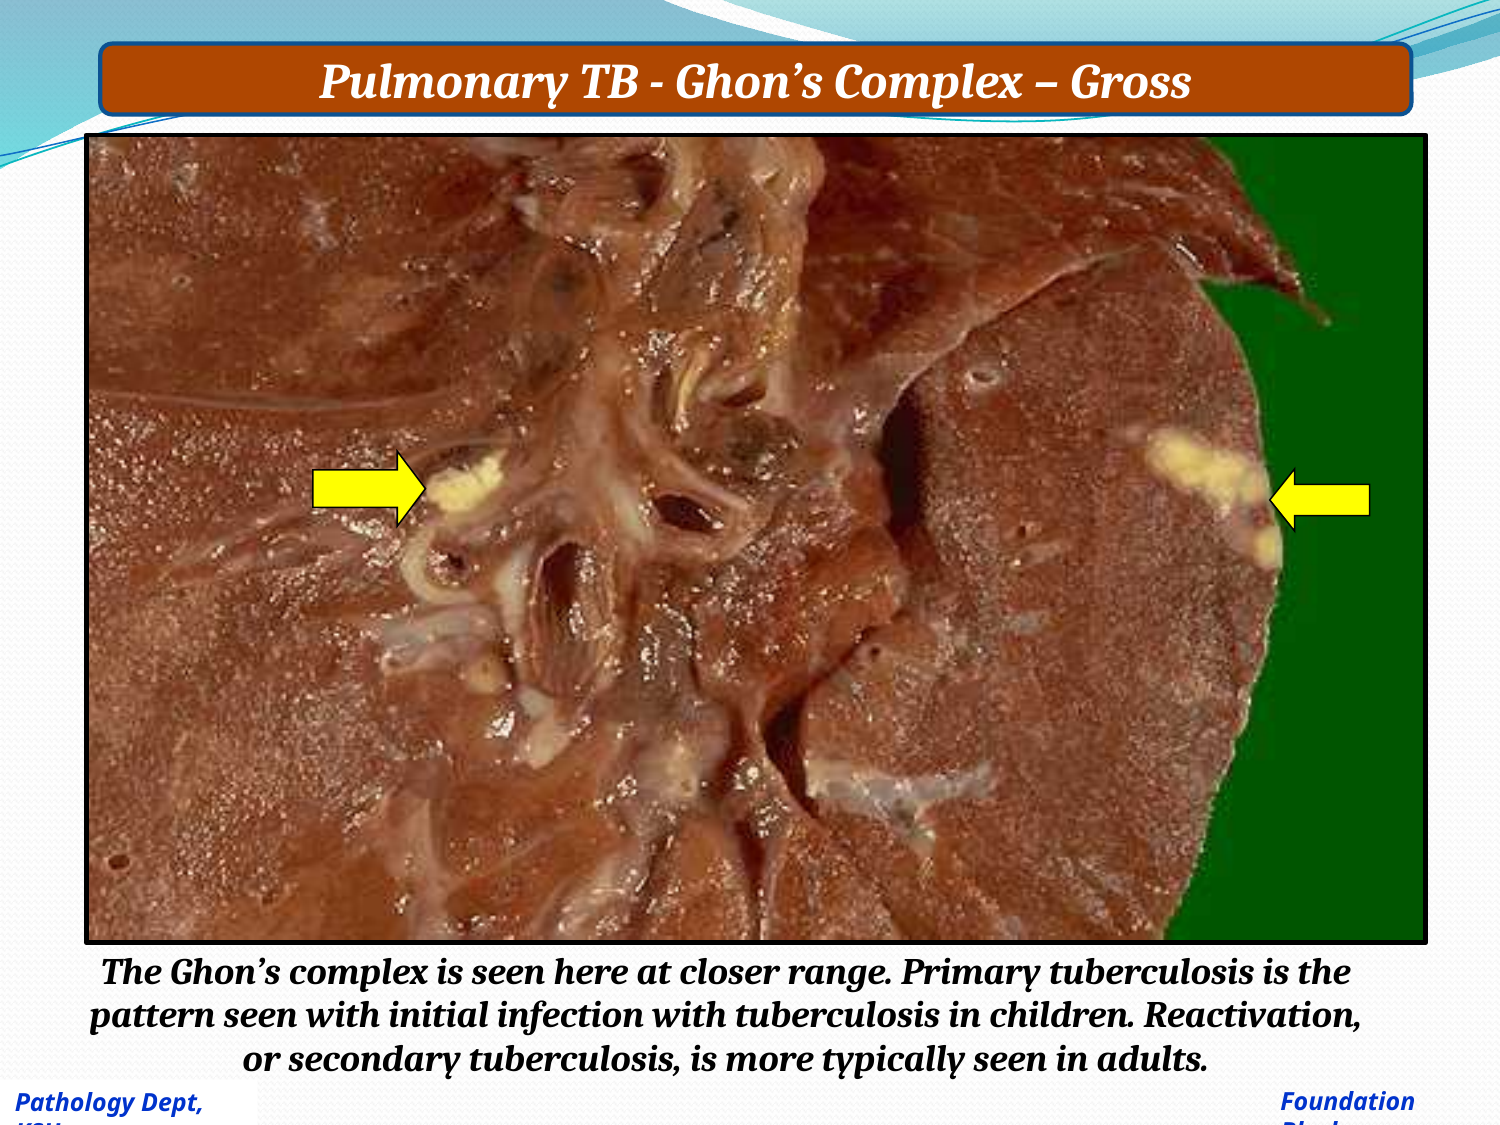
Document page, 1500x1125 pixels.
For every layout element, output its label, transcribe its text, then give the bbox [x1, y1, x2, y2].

text_box Pathology Dept, KSU [0, 1079, 258, 1125]
text_box Foundation Block [1265, 1078, 1500, 1125]
text_box Pulmonary TB - Ghon’s Complex – Gross [98, 41, 1414, 117]
text_box The Ghon’s complex is seen here at closer range. Primary tuberculosis is the pattern seen with initial infection with tuberculosis in children. Reactivation, or secondary tuberculosis, is more typically seen in adults. [64, 940, 1388, 1087]
text_box Foundation Block [82, 940, 1388, 953]
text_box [88, 136, 1424, 941]
